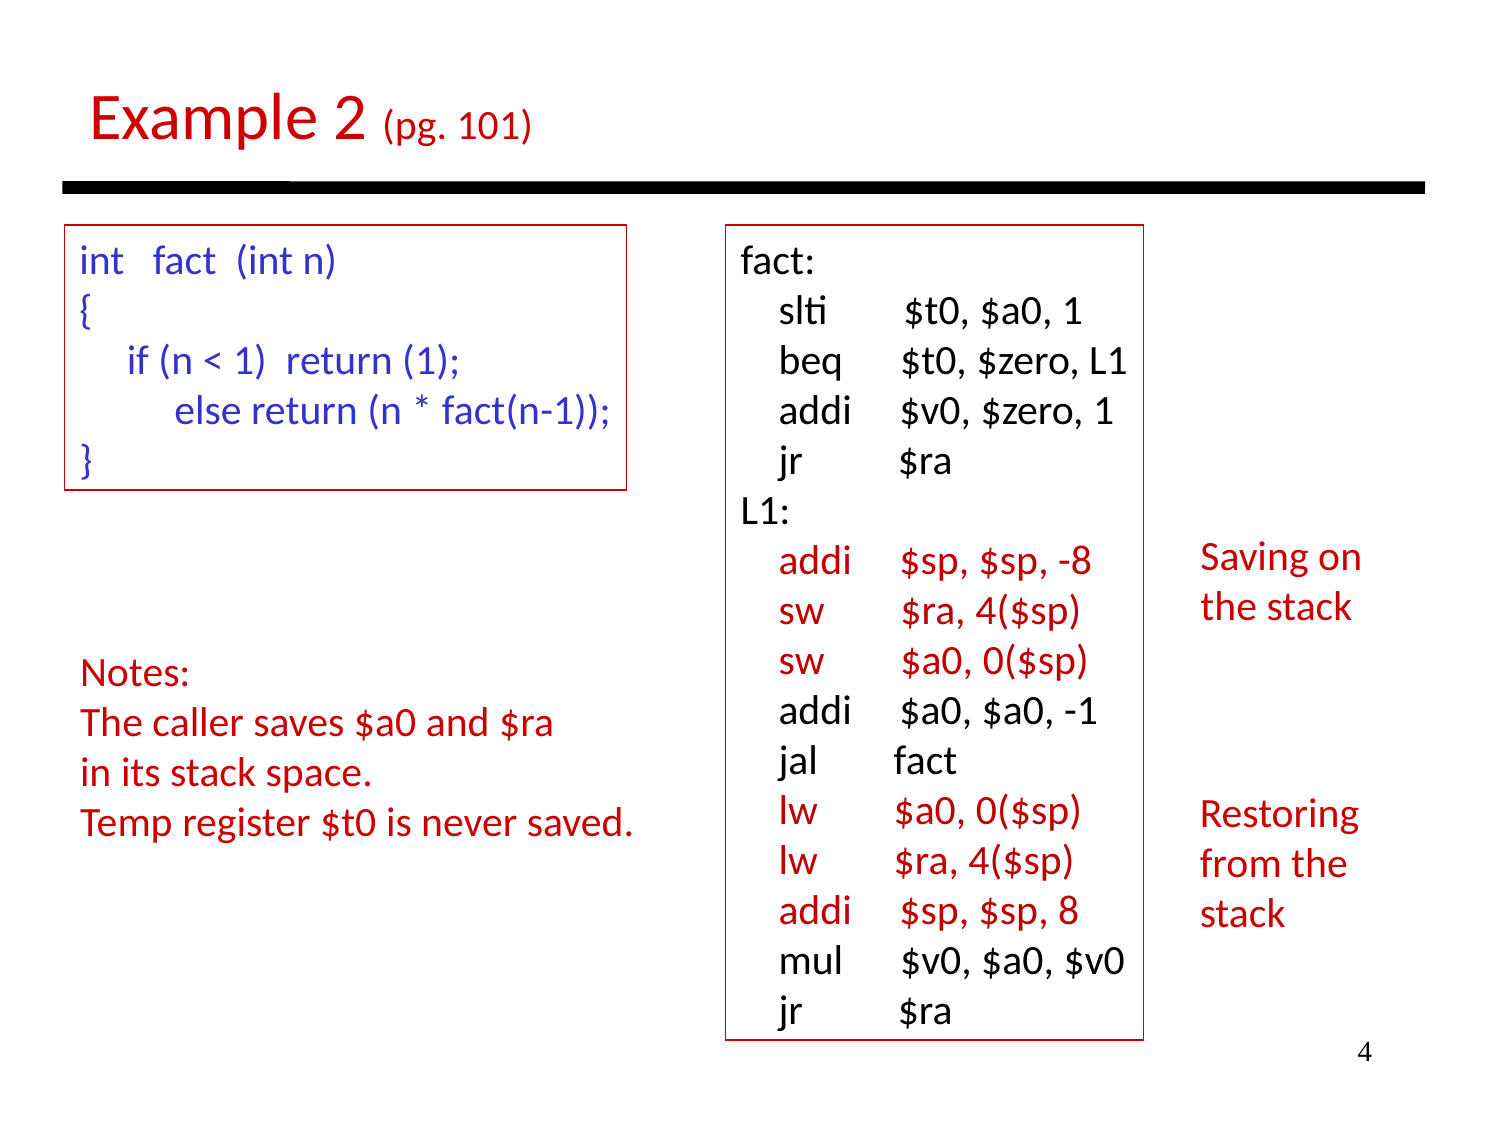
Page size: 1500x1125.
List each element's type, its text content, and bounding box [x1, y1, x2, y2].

text_box Restoring from the stack [1184, 778, 1419, 944]
text_box fact: slti $t0, $a0, 1 beq $t0, $zero, L1 addi $v0, $zero, 1 jr $ra L1: addi $sp, $sp, -8 sw $ra, 4($sp) sw $a0, 0($sp) addi $a0, $a0, -1 jal fact lw $a0, 0($sp) lw $ra, 4($sp) addi $sp, $sp, 8 mul $v0, $a0, $v0 jr $ra [725, 224, 1144, 1041]
text_box Notes: The caller saves $a0 and $ra in its stack space. Temp register $t0 is never saved. [65, 637, 650, 853]
text_box int fact (int n) { if (n < 1) return (1); else return (n * fact(n-1)); } [64, 224, 627, 490]
slide_number 4 [1074, 1025, 1388, 1100]
text_box Saving on the stack [1185, 521, 1388, 637]
text_box Example 2 (pg. 101) [74, 65, 548, 160]
